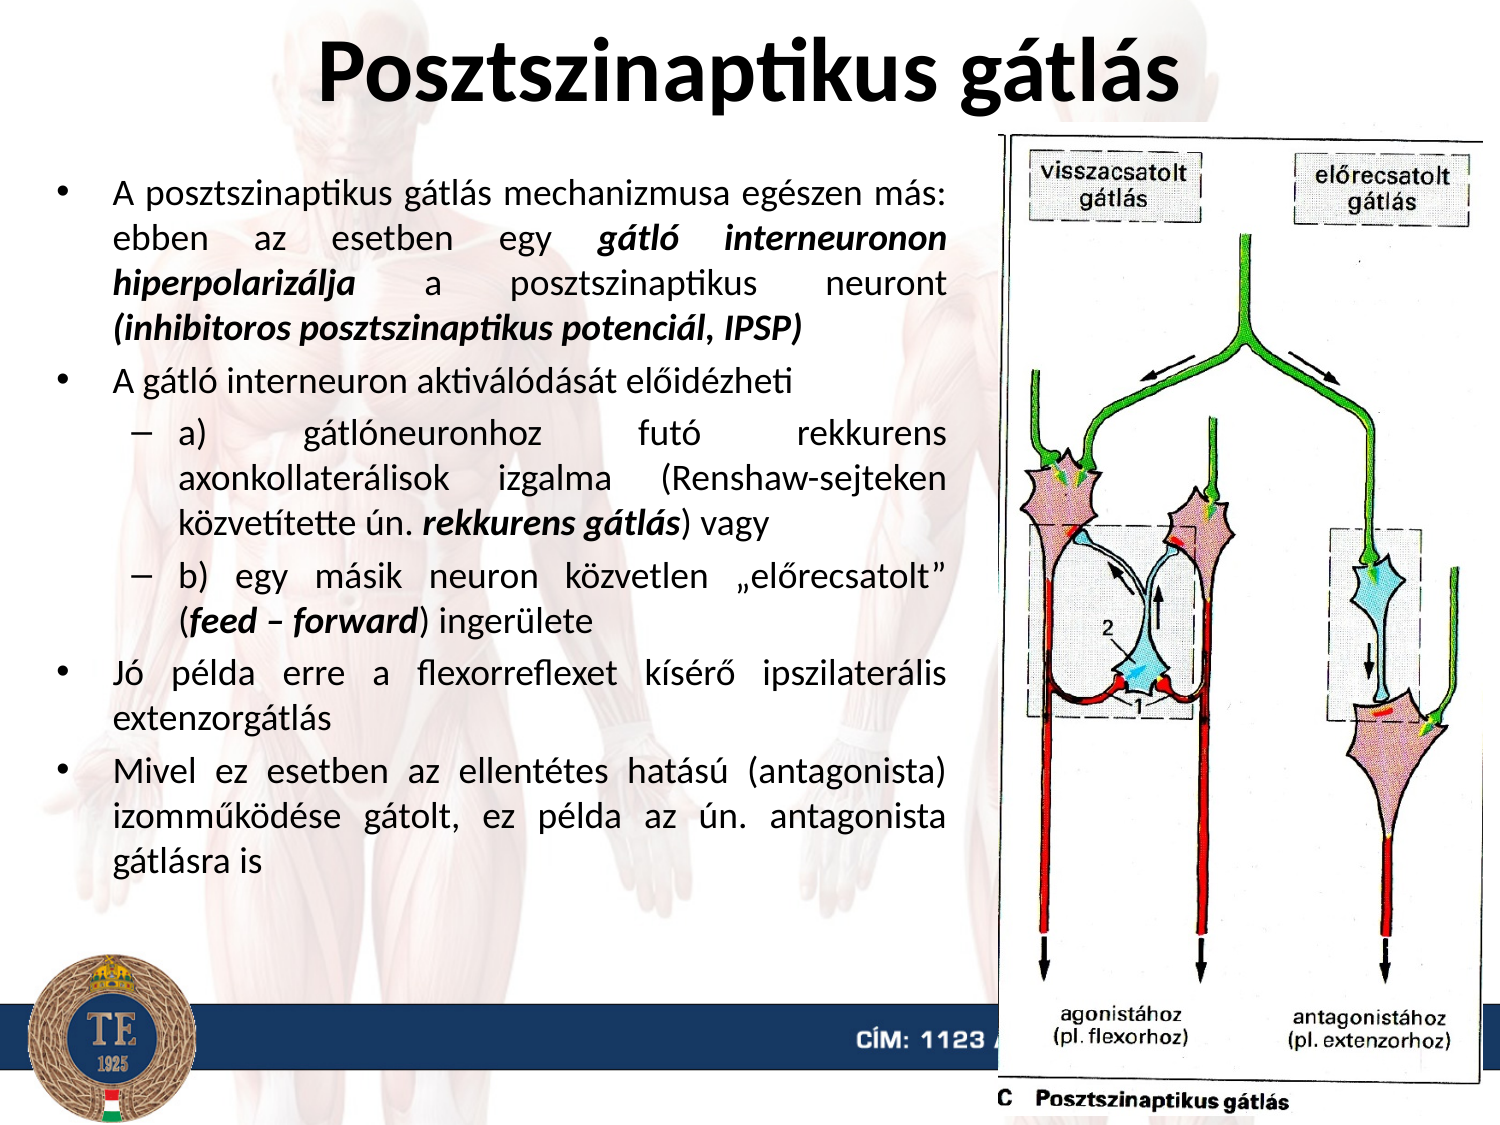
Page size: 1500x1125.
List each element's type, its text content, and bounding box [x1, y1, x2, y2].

list A posztszinaptikus gátlás mechanizmusa egészen más: ebben az esetben egy gátló interneuronon hiperpolarizálja a posztszinaptikus neuront (inhibitoros posztszinaptikus potenciál, IPSP) A gátló interneuron aktiválódását előidézheti a) gátlóneuronhoz futó rekkurens axonkollaterálisok izgalma (Renshaw-sejteken közvetítette ún. rekkurens gátlás) vagy b) egy másik neuron közvetlen „előrecsatolt” (feed – forward) ingerülete Jó példa erre a flexorreflexet kísérő ipszilaterális extenzorgátlás Mivel ez esetben az ellentétes hatású (antagonista) izomműködése gátolt, ez példa az ún. antagonista gátlásra is [41, 160, 963, 1094]
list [997, 122, 1483, 1116]
title Posztszinaptikus gátlás [75, 0, 1425, 135]
picture [0, 0, 1500, 1125]
